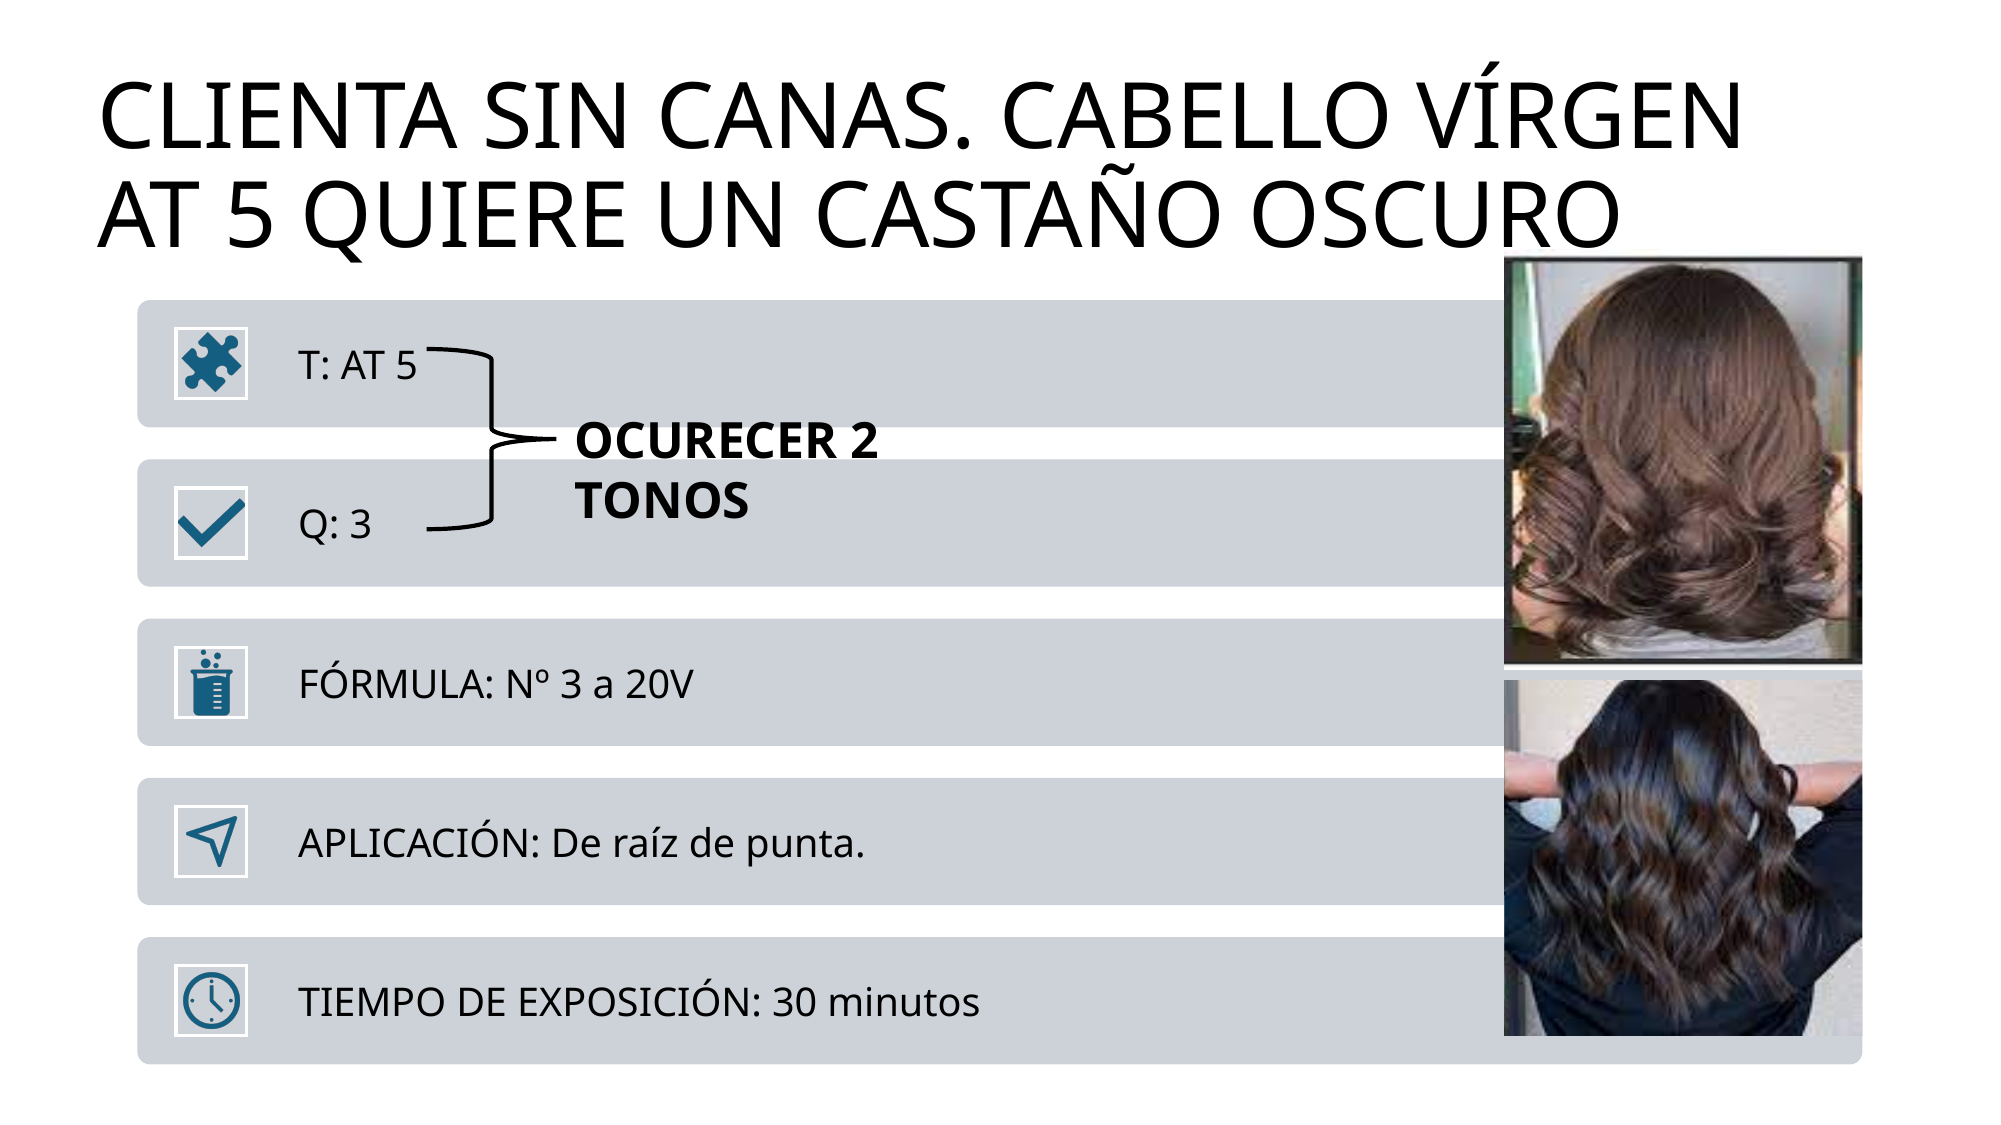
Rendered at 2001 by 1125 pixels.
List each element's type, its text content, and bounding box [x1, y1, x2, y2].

picture [1503, 680, 1863, 1036]
title CLIENTA SIN CANAS. CABELLO VÍRGEN AT 5 QUIERE UN CASTAÑO OSCURO [82, 59, 1863, 278]
picture [1503, 248, 1863, 671]
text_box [136, 298, 1863, 1066]
